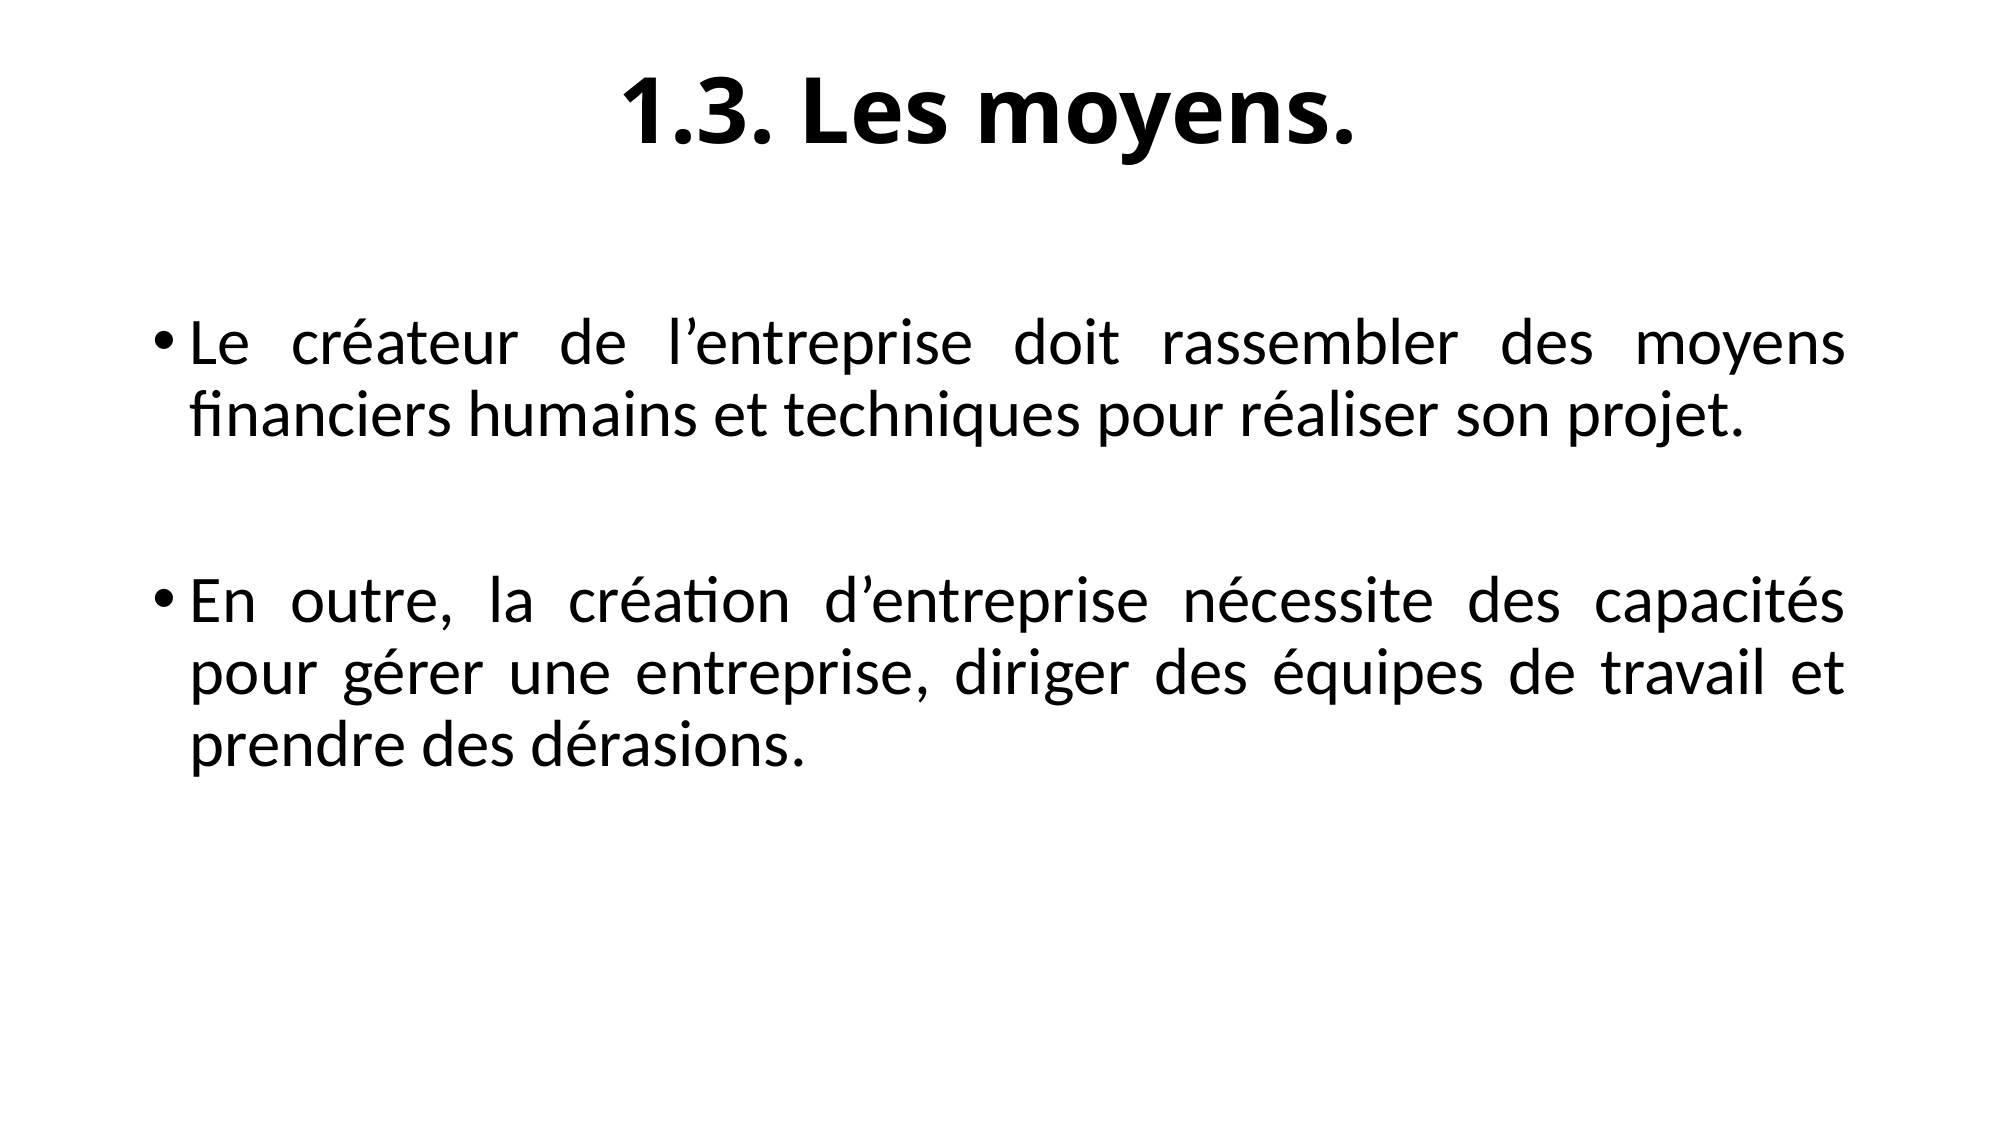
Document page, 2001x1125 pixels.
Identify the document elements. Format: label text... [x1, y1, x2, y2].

list Le créateur de l’entreprise doit rassembler des moyens financiers humains et techniques pour réaliser son projet. En outre, la création d’entreprise nécessite des capacités pour gérer une entreprise, diriger des équipes de travail et prendre des dérasions. [137, 299, 1863, 1014]
title 1.3. Les moyens. [137, 59, 1863, 278]
